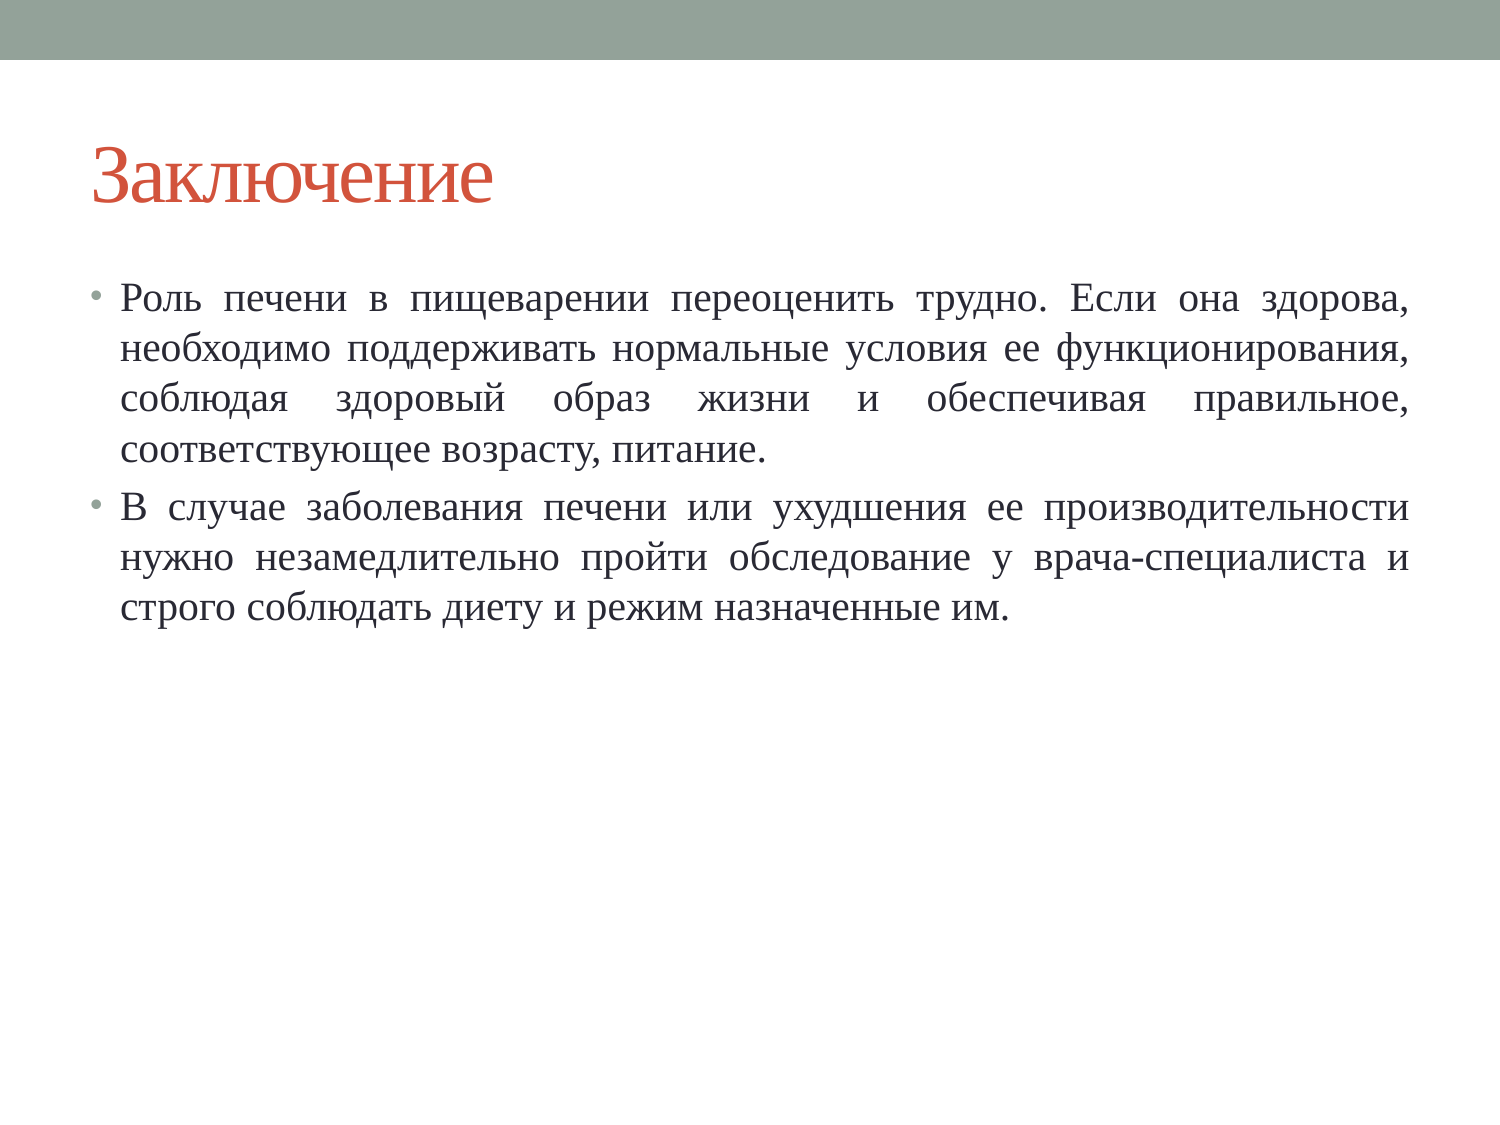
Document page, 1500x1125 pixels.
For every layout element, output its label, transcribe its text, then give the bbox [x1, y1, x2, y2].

list Роль печени в пищеварении переоценить трудно. Если она здорова, необходимо поддерживать нормальные условия ее функционирования, соблюдая здоровый образ жизни и обеспечивая правильное, соответствующее возрасту, питание. В случае заболевания печени или ухудшения ее производительности нужно незамедлительно пройти обследование у врача-специалиста и строго соблюдать диету и режим назначенные им. [75, 262, 1425, 1063]
title Заключение [75, 87, 1425, 250]
